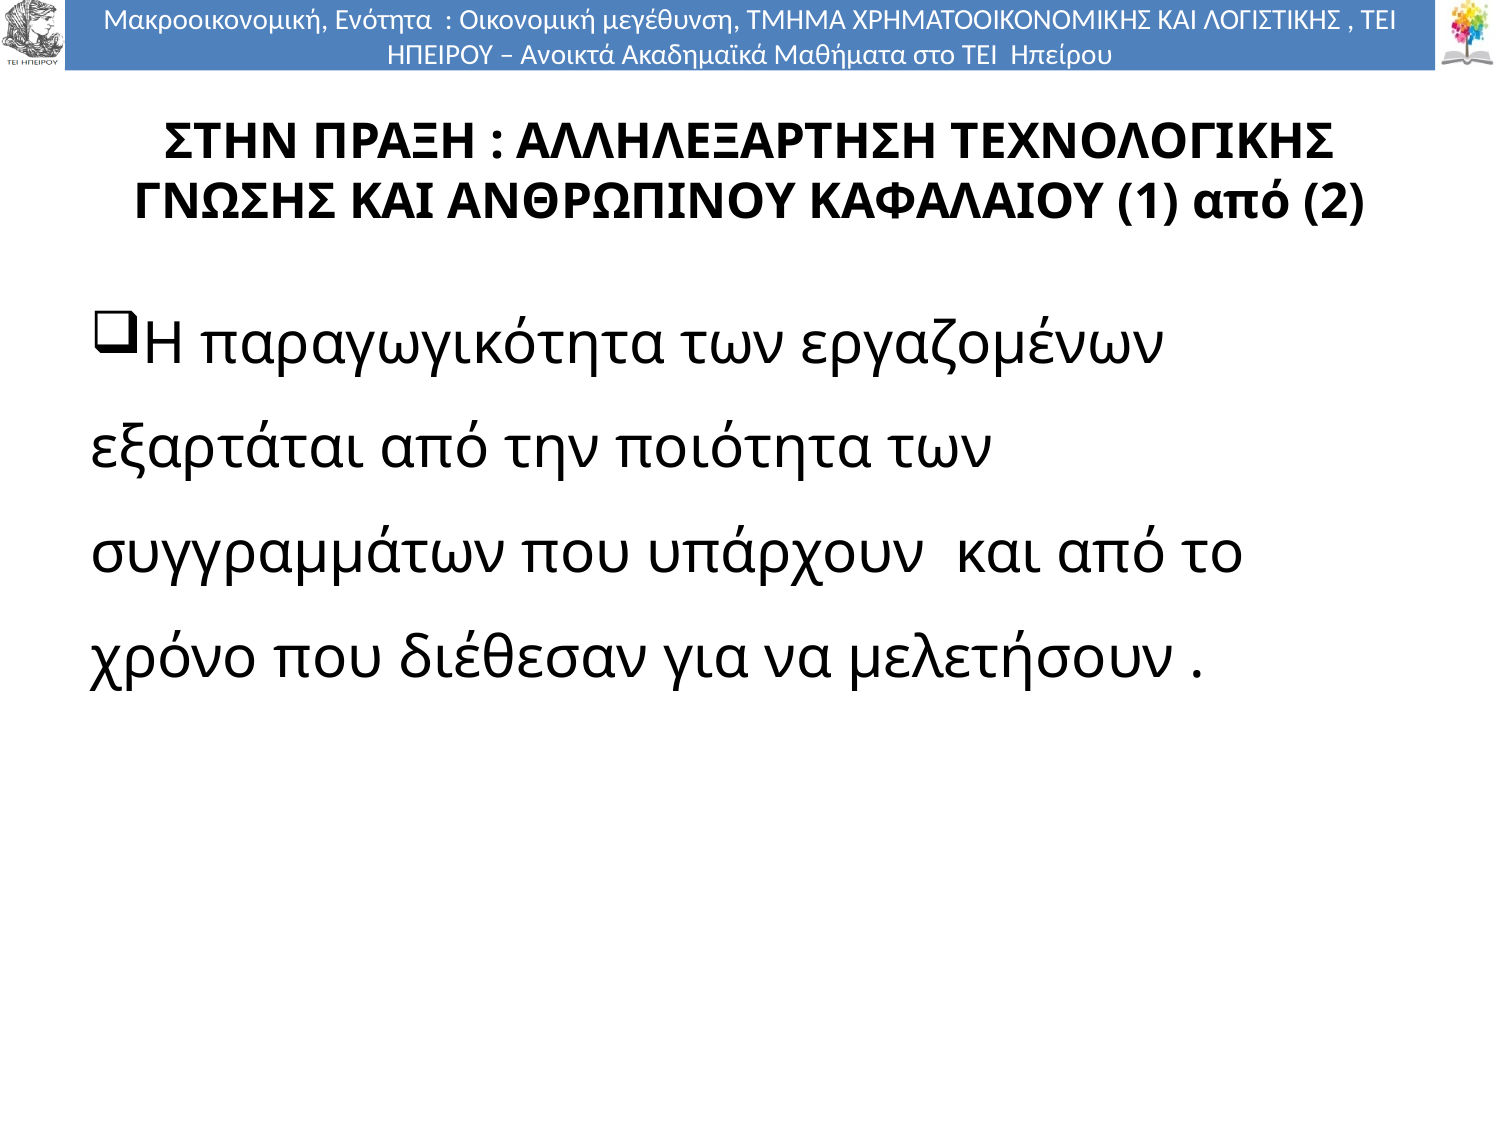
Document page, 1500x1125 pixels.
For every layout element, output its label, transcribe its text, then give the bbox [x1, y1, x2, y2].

text_box Η παραγωγικότητα των εργαζομένων εξαρτάται από την ποιότητα των συγγραμμάτων που υπάρχουν και από το χρόνο που διέθεσαν για να μελετήσουν . [74, 262, 1425, 1005]
picture [1434, 0, 1500, 67]
text_box ΣΤΗΝ ΠΡΑΞΗ : ΑΛΛΗΛΕΞΑΡΤΗΣΗ ΤΕΧΝΟΛΟΓΙΚΗΣ ΓΝΩΣΗΣ ΚΑΙ ΑΝΘΡΩΠΙΝΟΥ ΚΑΦΑΛΑΙΟΥ (1) από (2) [74, 82, 1425, 256]
picture [0, 0, 66, 67]
text_box Μακροοικονομική, Ενότητα : Οικονομική μεγέθυνση, ΤΜΗΜΑ ΧΡΗΜΑΤΟΟΙΚΟΝΟΜΙΚΉΣ ΚΑΙ ΛΟΓΙΣΤΙΚΗΣ , ΤΕΙ ΗΠΕΙΡΟΥ – Ανοικτά Ακαδημαϊκά Μαθήματα στο ΤΕΙ Ηπείρου [67, 0, 1432, 72]
